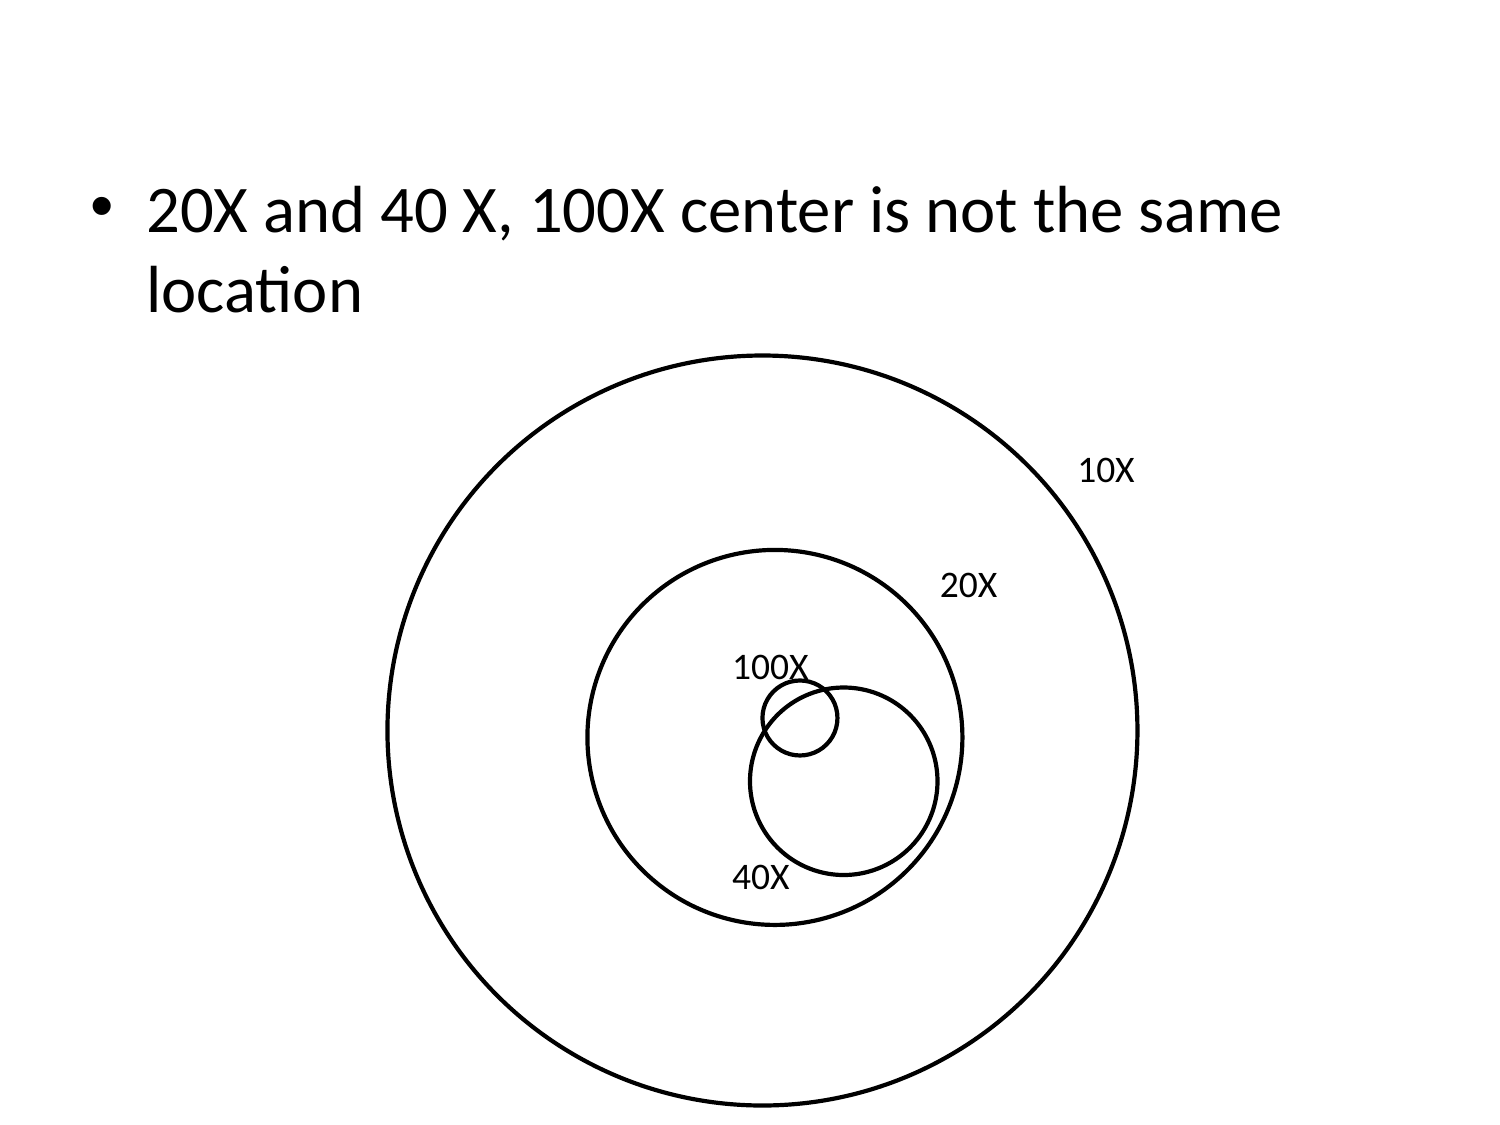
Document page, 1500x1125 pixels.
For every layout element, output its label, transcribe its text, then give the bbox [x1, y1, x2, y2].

text_box [385, 353, 1140, 1108]
text_box 20X [924, 552, 1038, 613]
text_box 100X [717, 634, 830, 695]
text_box 40X [717, 844, 830, 905]
text_box 10X [1062, 437, 1175, 498]
list 20X and 40 X, 100X center is not the same location [75, 158, 1425, 901]
